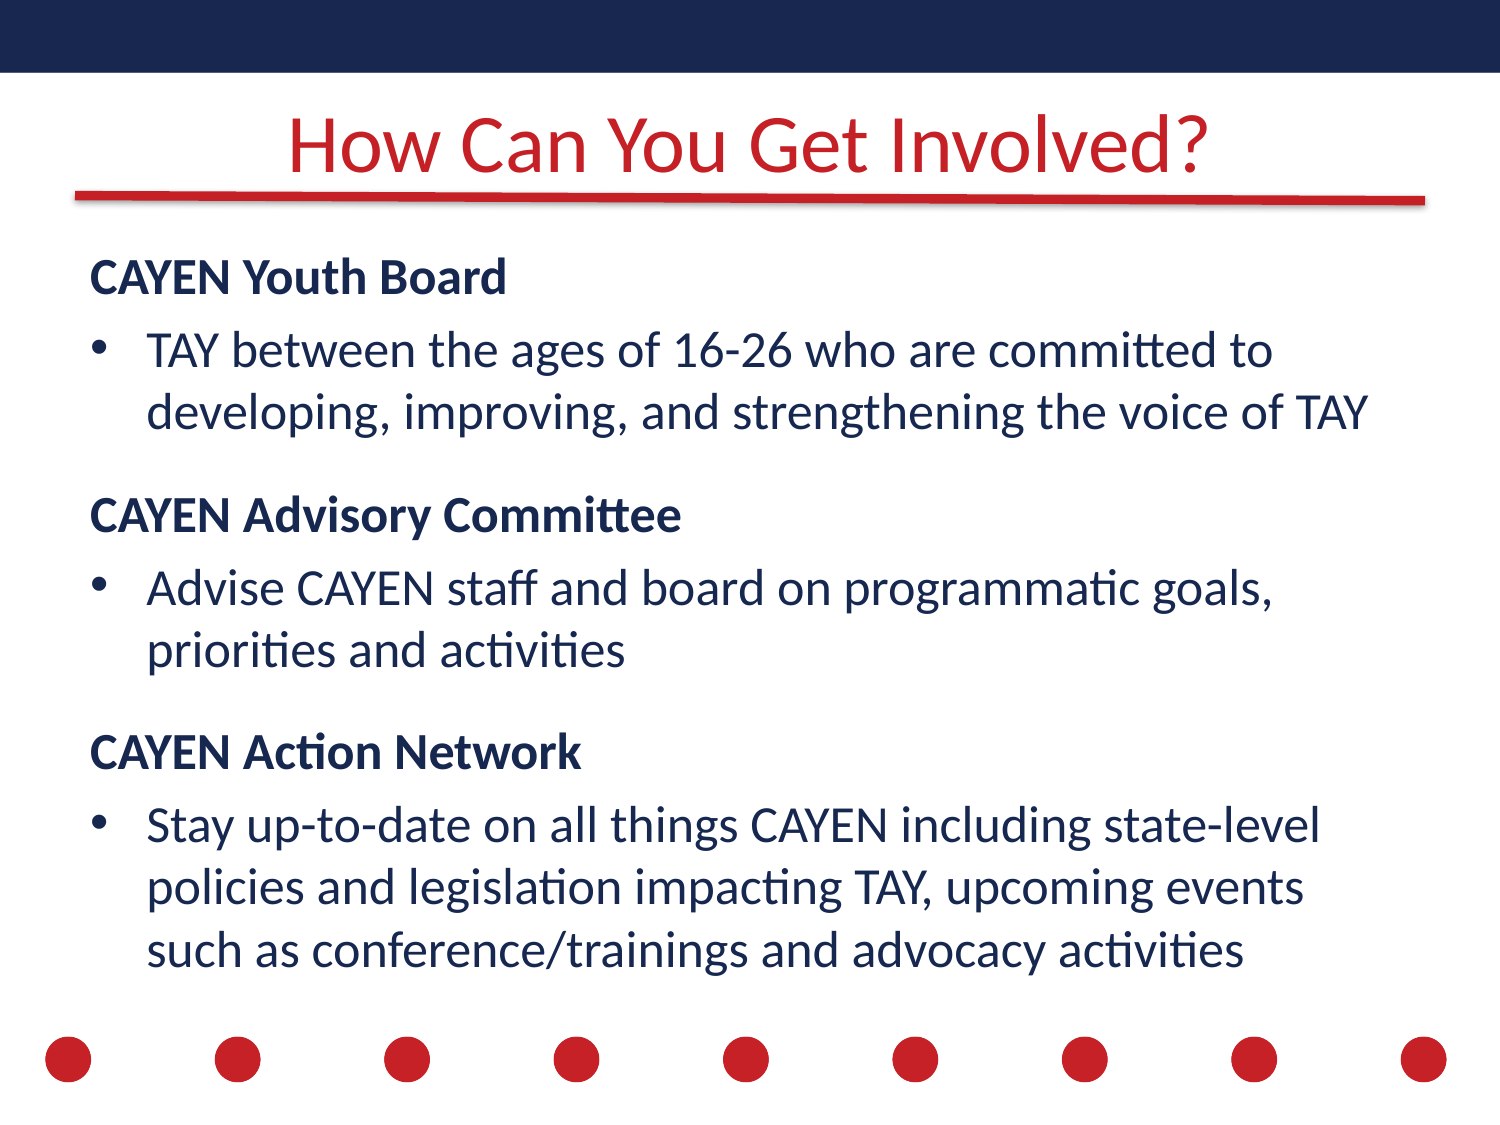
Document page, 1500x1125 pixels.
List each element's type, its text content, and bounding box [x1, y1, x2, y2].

picture [0, 0, 1500, 1125]
title How Can You Get Involved? [75, 45, 1425, 233]
list CAYEN Youth Board TAY between the ages of 16-26 who are committed to developing, improving, and strengthening the voice of TAY CAYEN Advisory Committee Advise CAYEN staff and board on programmatic goals, priorities and activities CAYEN Action Network Stay up-to-date on all things CAYEN including state-level policies and legislation impacting TAY, upcoming events such as conference/trainings and advocacy activities [75, 235, 1425, 1031]
